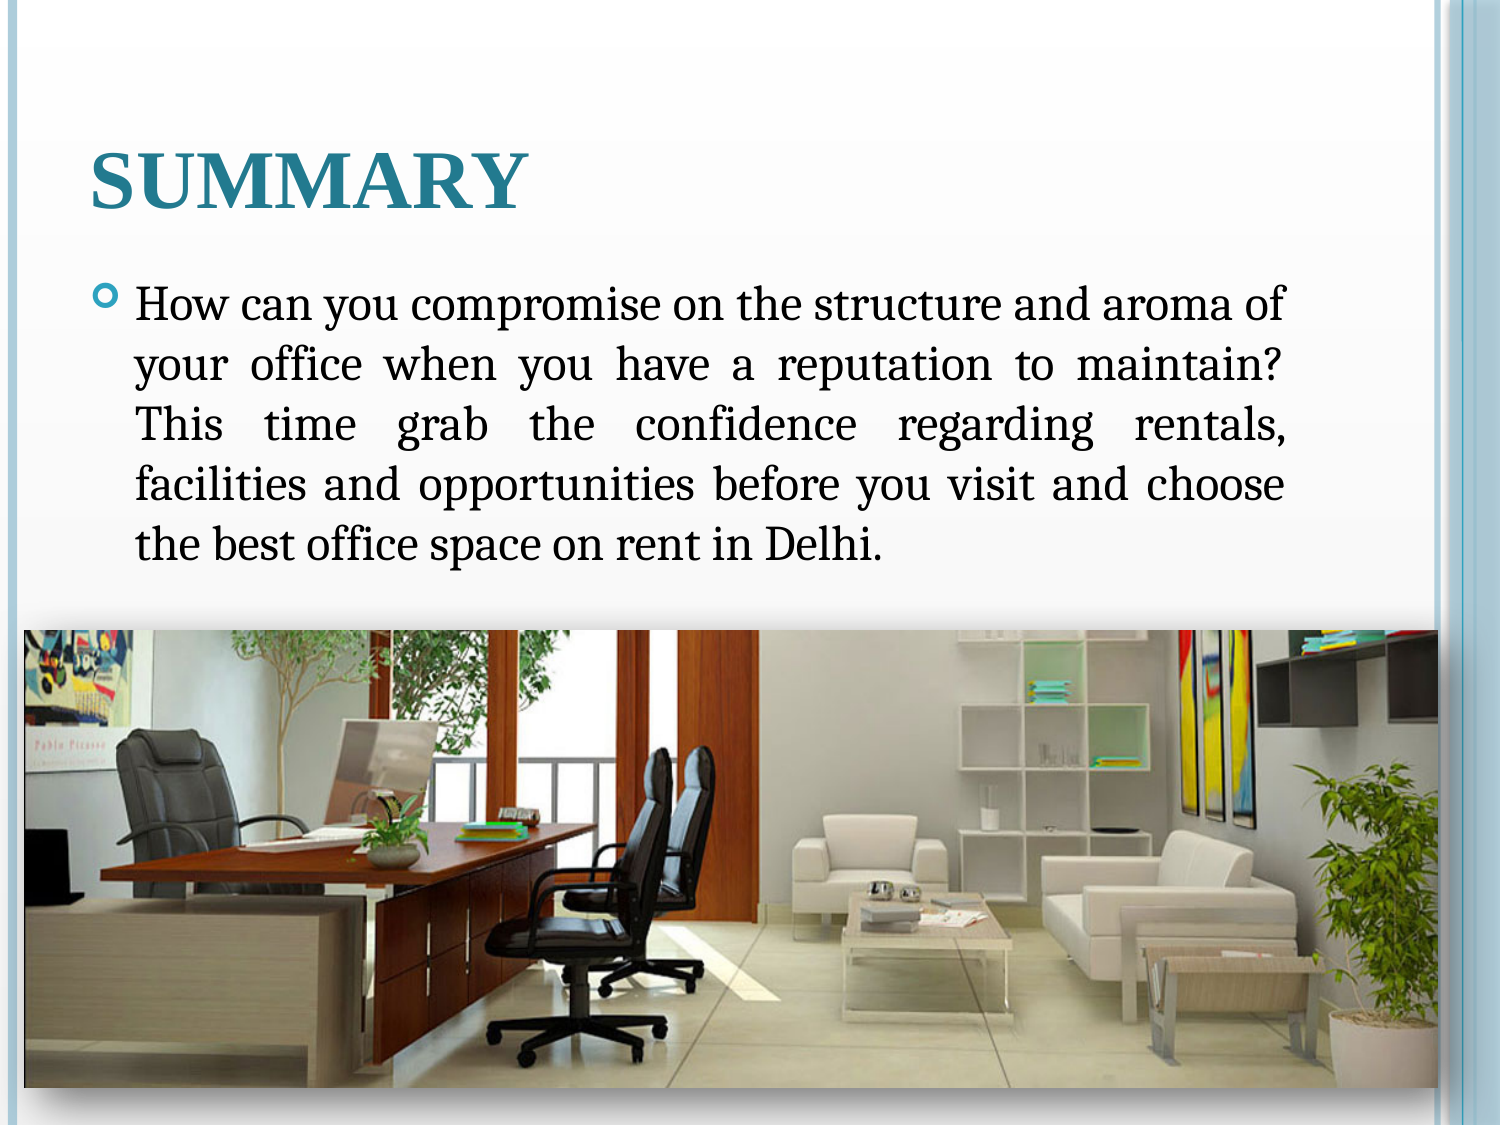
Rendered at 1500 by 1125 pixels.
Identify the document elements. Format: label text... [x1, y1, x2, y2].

list How can you compromise on the structure and aroma of your office when you have a reputation to maintain? This time grab the confidence regarding rentals, facilities and opportunities before you visit and choose the best office space on rent in Delhi. [75, 262, 1300, 613]
picture [24, 630, 1438, 1088]
title Summary [75, 45, 1300, 233]
